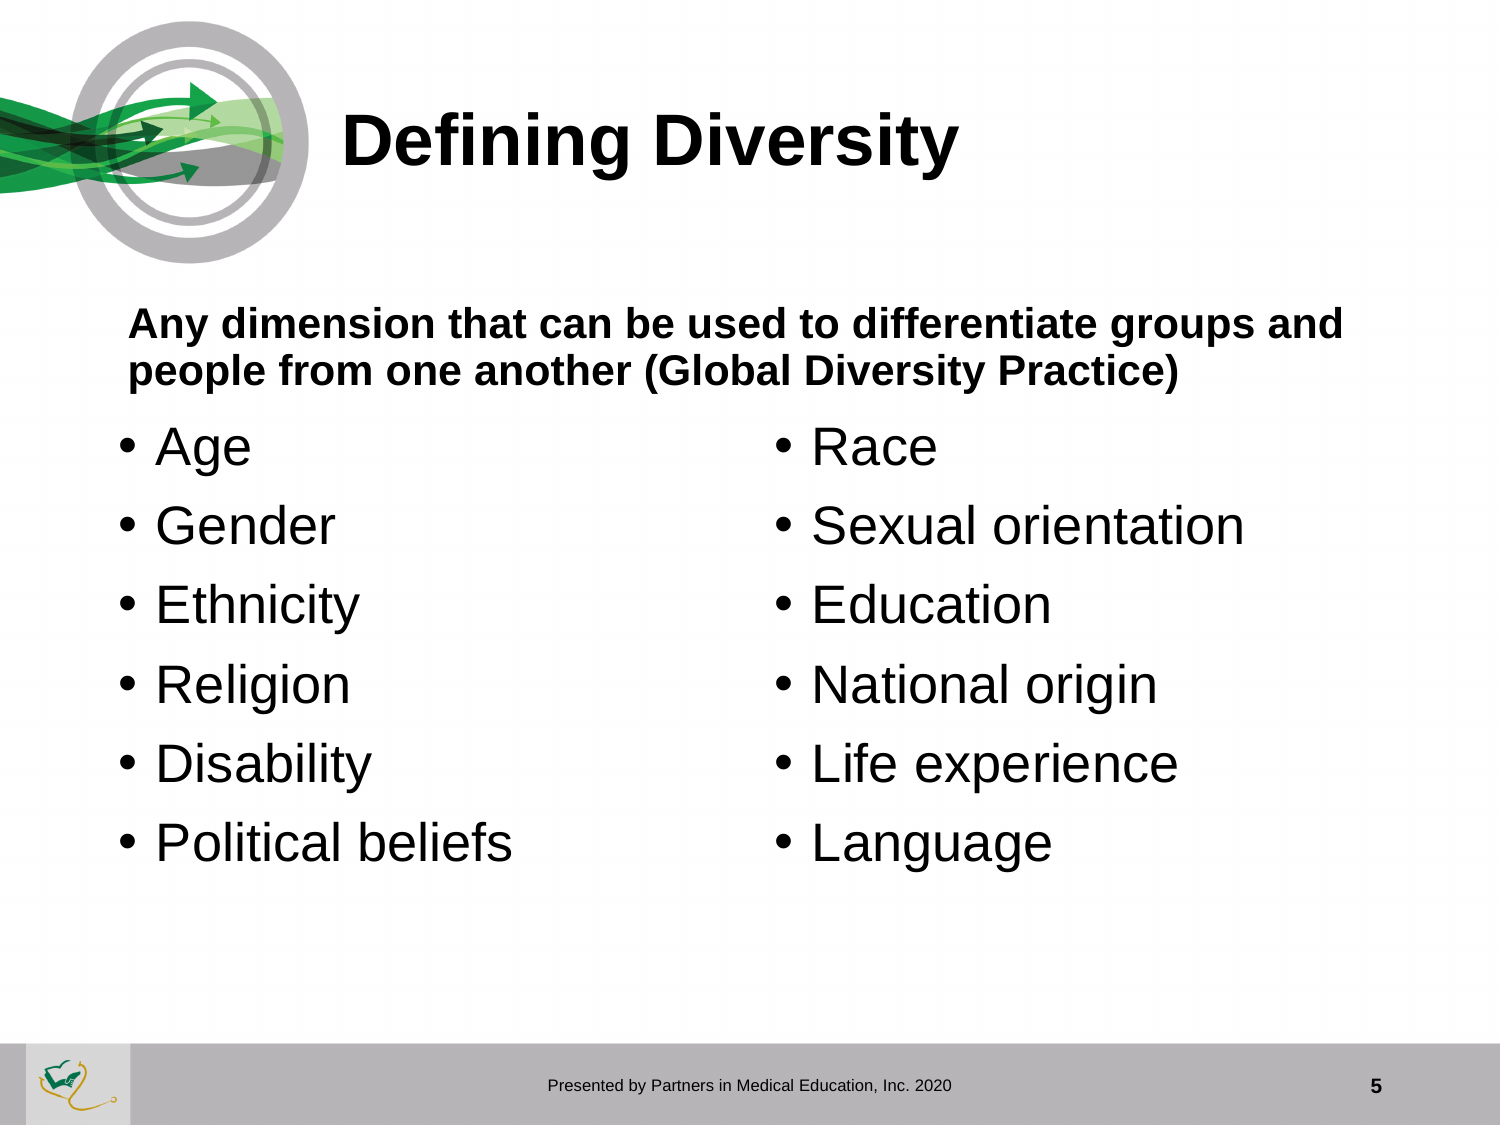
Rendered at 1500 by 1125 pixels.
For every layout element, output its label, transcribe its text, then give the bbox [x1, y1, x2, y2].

picture [0, 0, 1500, 1125]
title Defining Diversity [326, 33, 1397, 251]
slide_number 5 [1059, 1055, 1397, 1116]
list Any dimension that can be used to differentiate groups and people from one another (Global Diversity Practice) [112, 266, 1407, 402]
list Race Sexual orientation Education National origin Life experience Language [759, 410, 1398, 1016]
footer Presented by Partners in Medical Education, Inc. 2020 [496, 1055, 1004, 1116]
list Age Gender Ethnicity Religion Disability Political beliefs [103, 410, 738, 1016]
